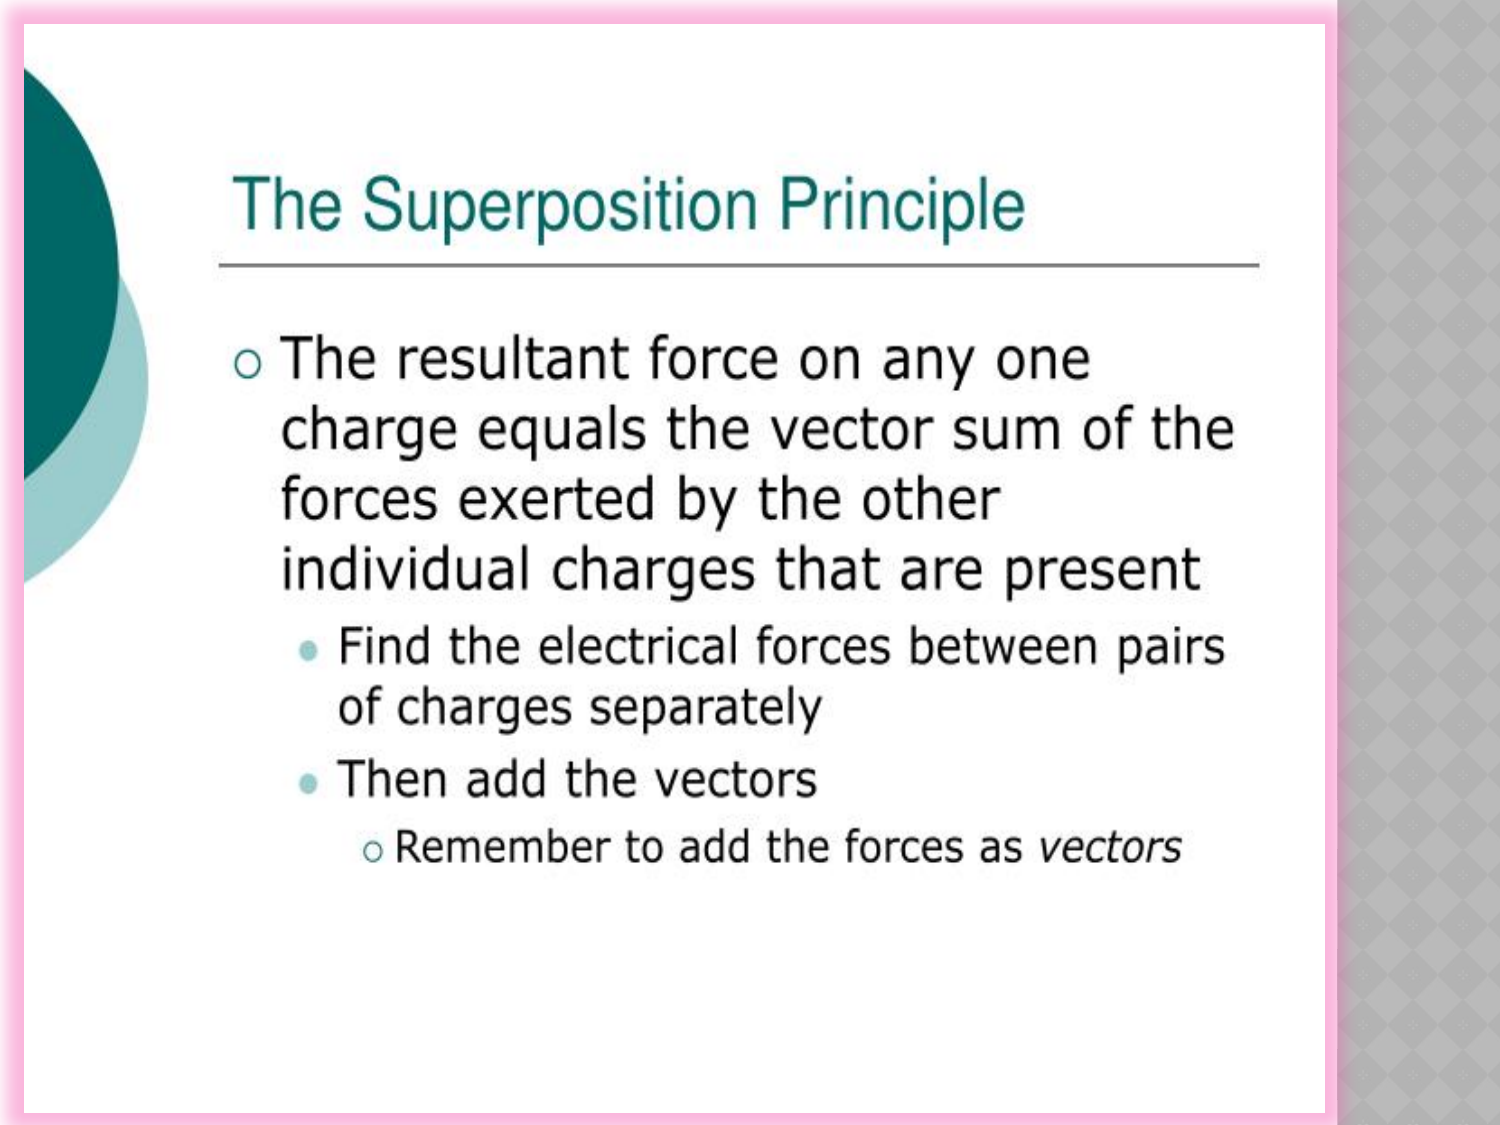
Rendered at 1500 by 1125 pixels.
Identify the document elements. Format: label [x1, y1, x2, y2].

picture [24, 24, 1326, 1113]
